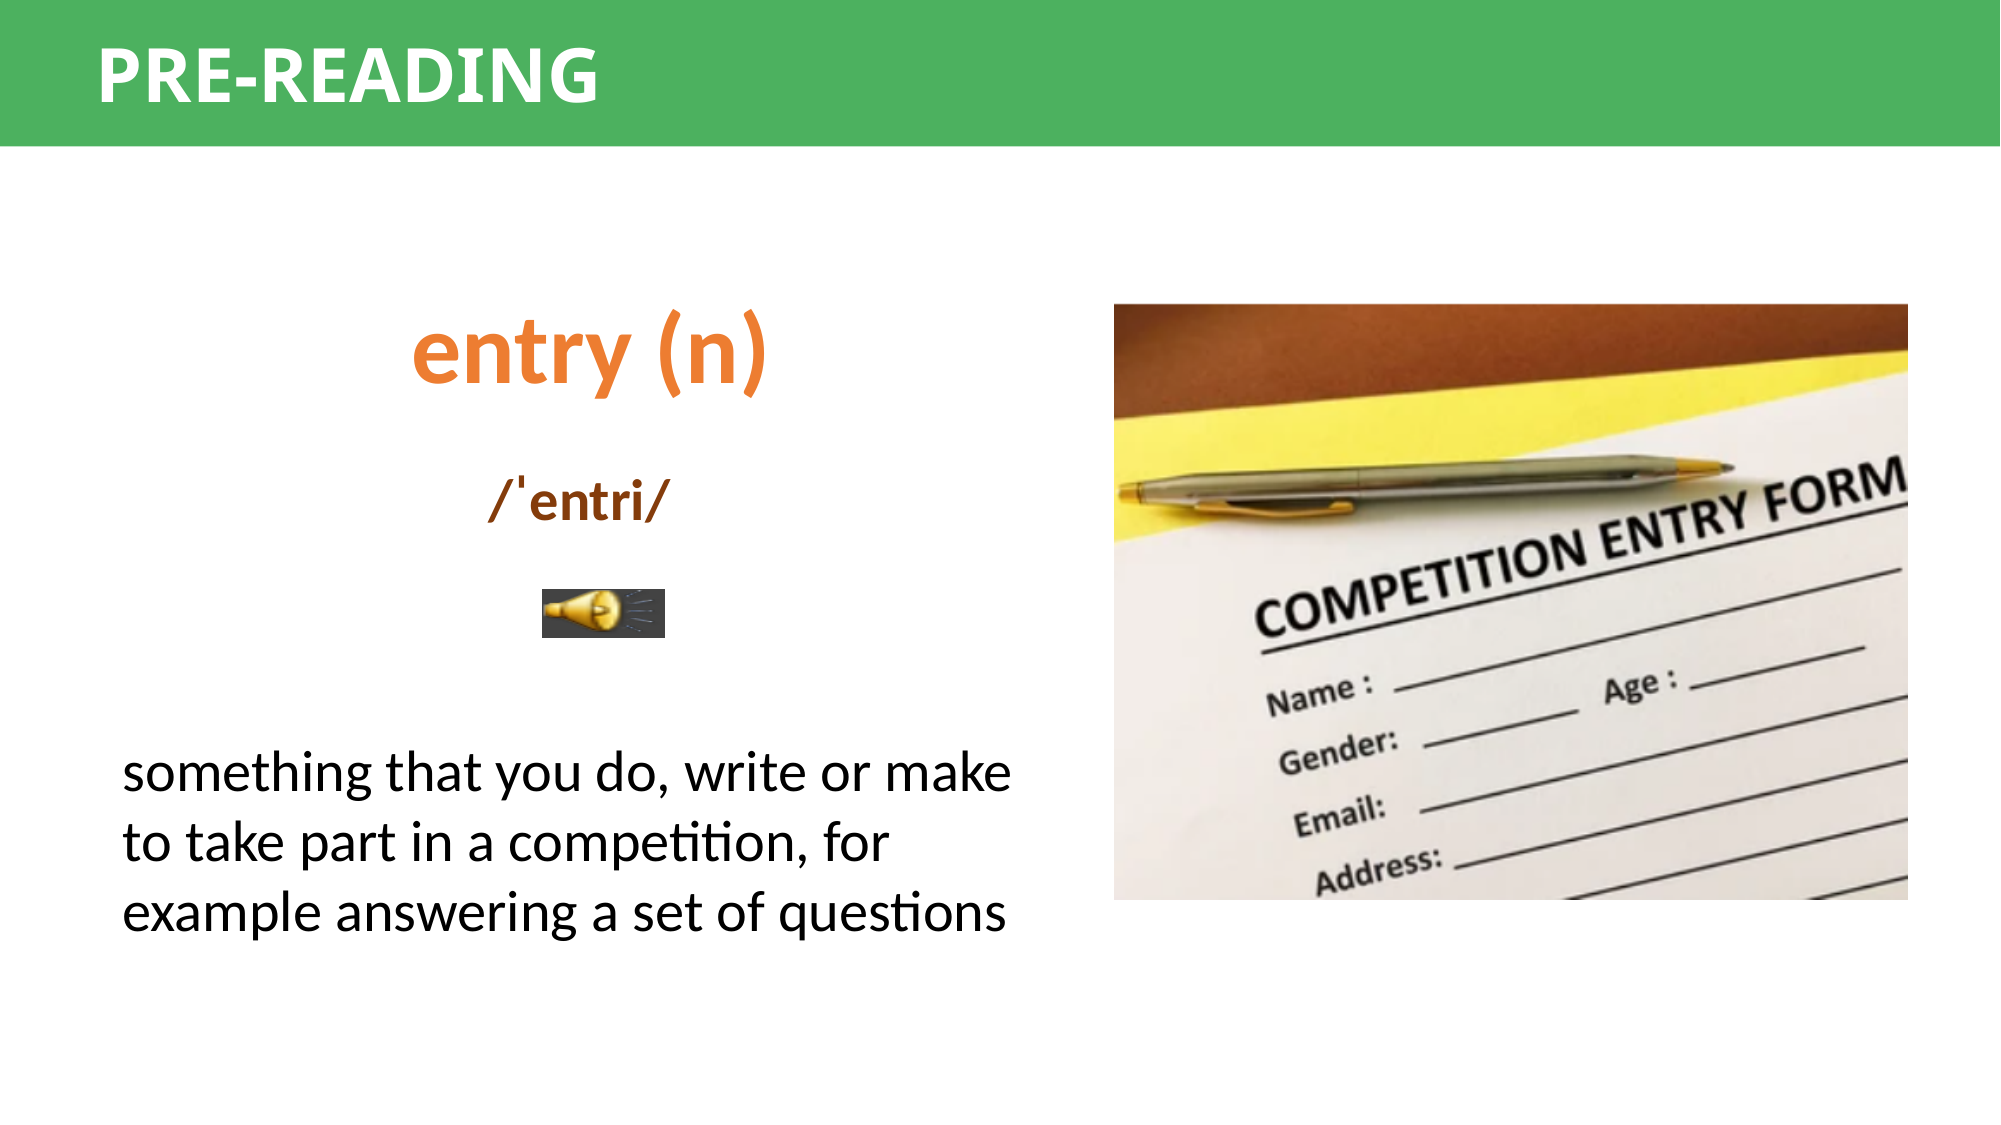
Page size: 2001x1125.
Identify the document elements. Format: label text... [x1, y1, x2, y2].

picture [1114, 301, 1908, 900]
text_box /ˈentri/ [473, 454, 685, 540]
text_box PRE-READING [81, 20, 831, 125]
picture [541, 588, 666, 639]
text_box something that you do, write or make to take part in a competition, for example answering a set of questions [107, 725, 1064, 951]
text_box [0, 0, 2000, 147]
text_box entry (n) [162, 282, 1021, 504]
